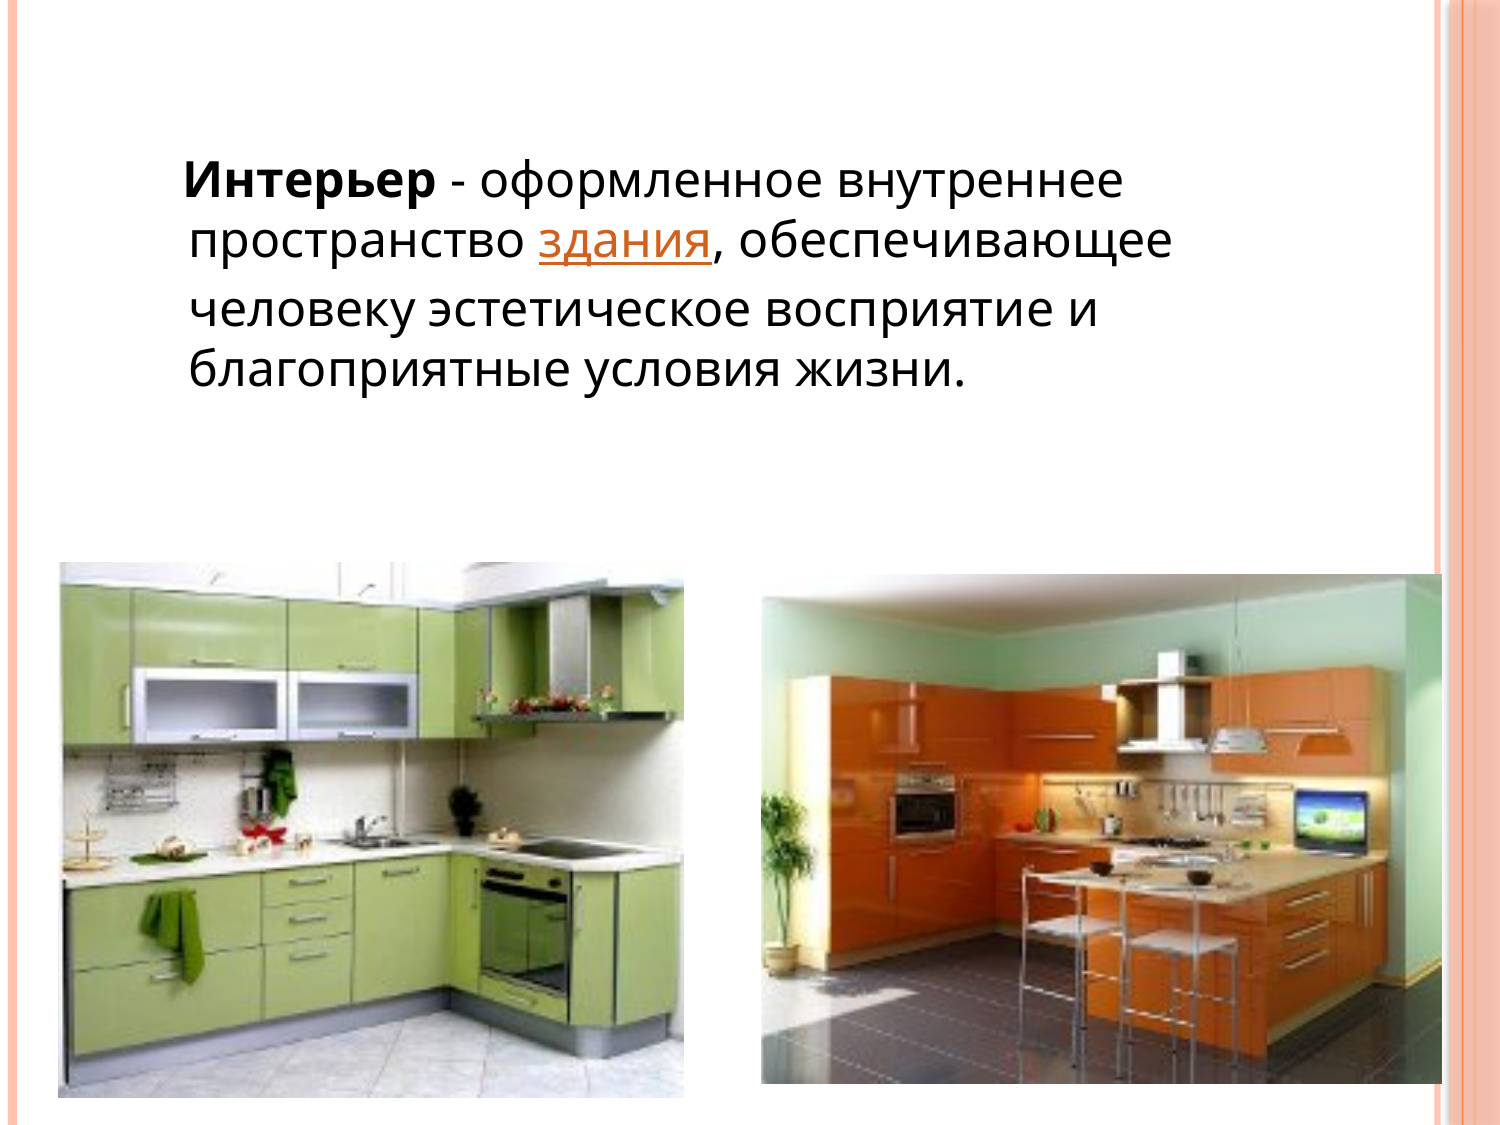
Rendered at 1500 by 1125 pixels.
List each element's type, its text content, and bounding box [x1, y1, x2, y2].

list Интерьер - оформленное внутреннее пространство здания, обеспечивающее человеку эстетическое восприятие и благоприятные условия жизни. [128, 140, 1354, 941]
picture [761, 573, 1442, 1084]
picture [58, 561, 684, 1099]
